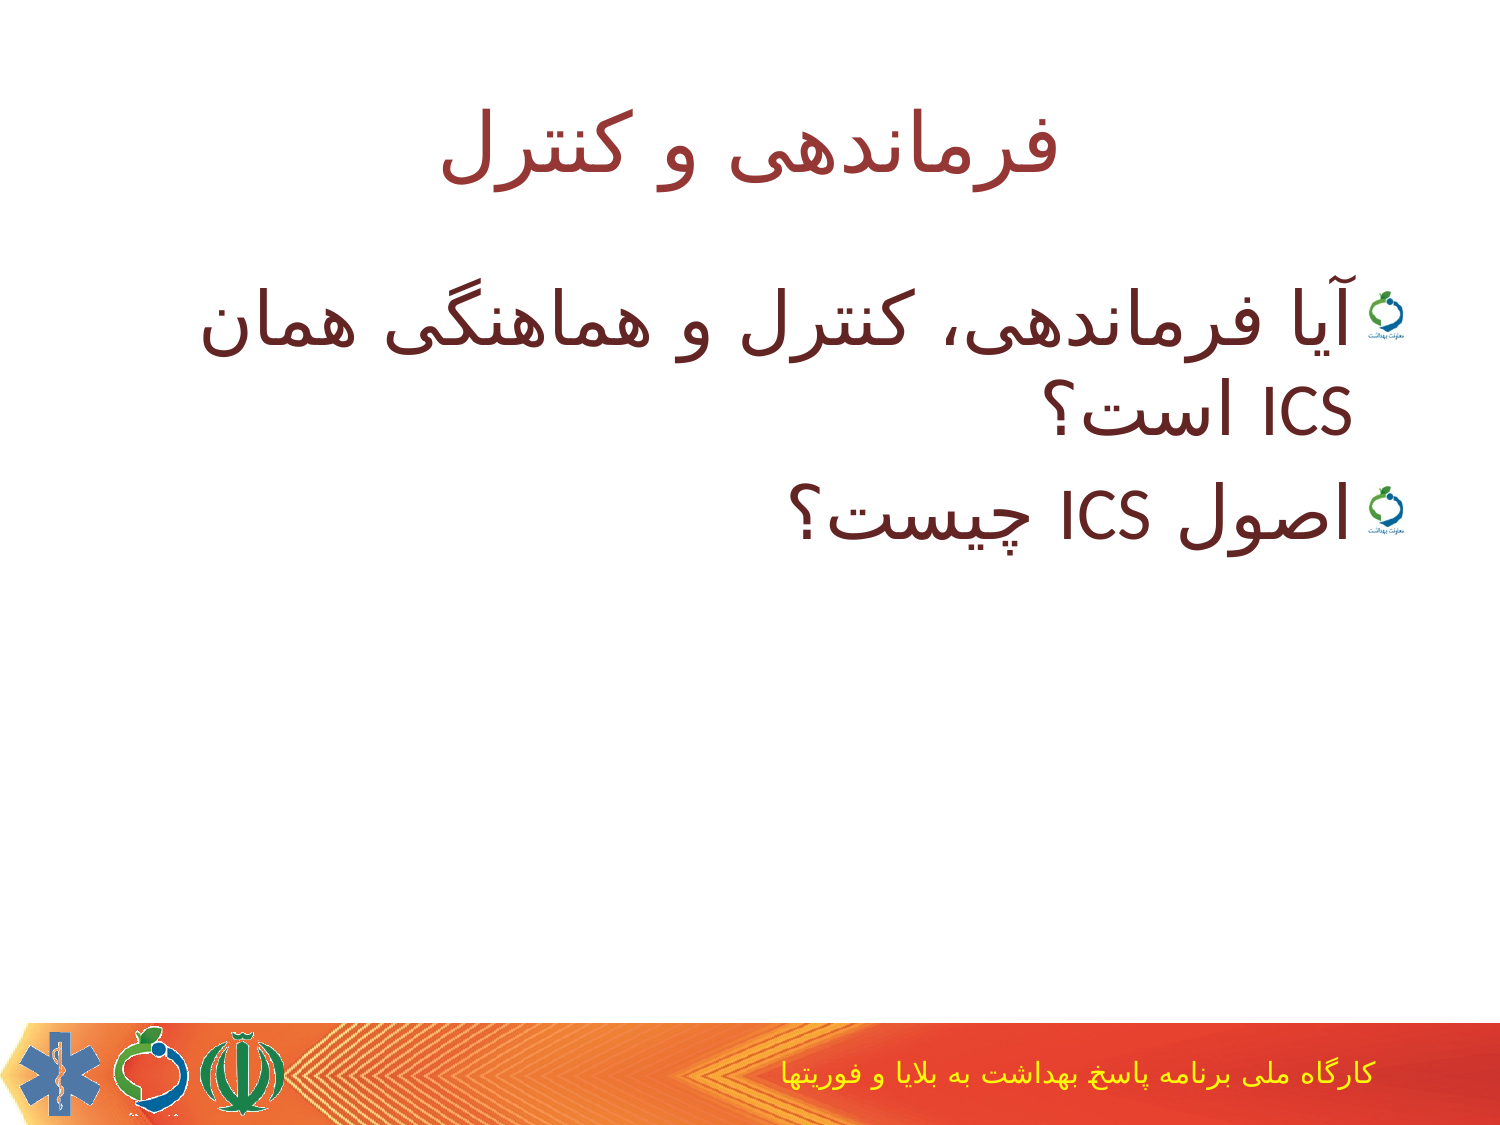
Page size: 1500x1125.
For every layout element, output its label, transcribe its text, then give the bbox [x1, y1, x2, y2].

picture [1354, 483, 1411, 537]
picture [1354, 288, 1411, 342]
picture [0, 1023, 1500, 1125]
title فرماندهی و کنترل [75, 45, 1425, 233]
list آیا فرماندهی، کنترل و هماهنگی همان ICS است؟ اصول ICS چیست؟ [75, 262, 1425, 1005]
